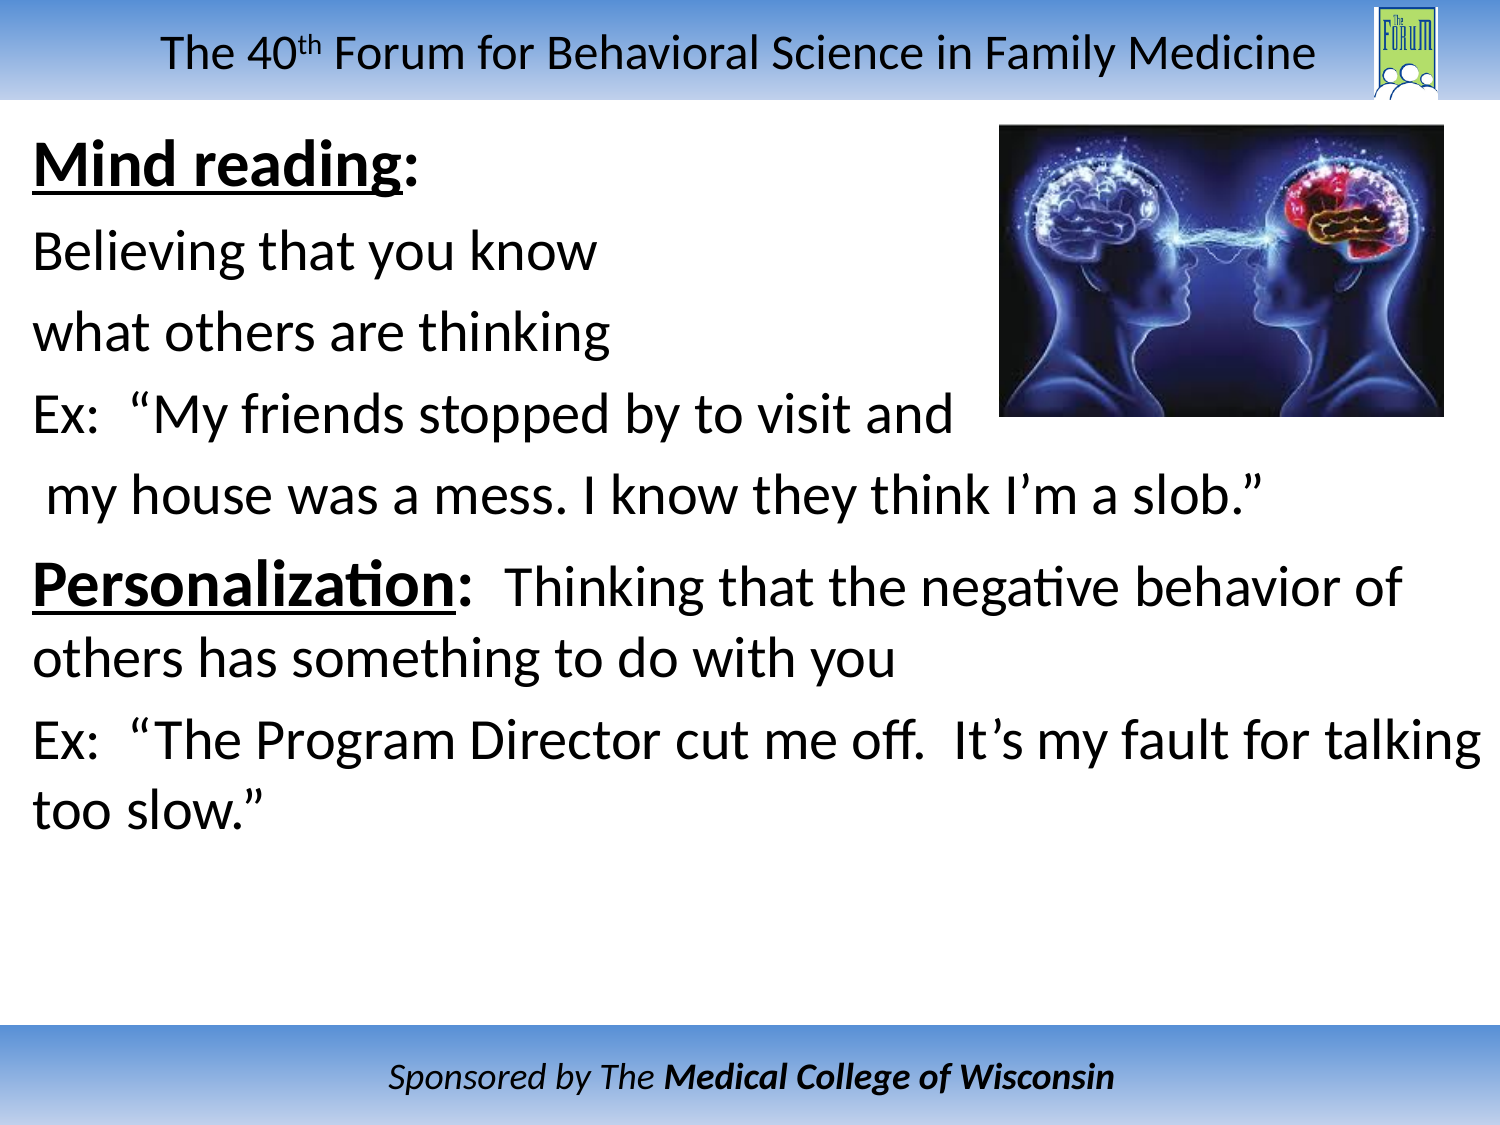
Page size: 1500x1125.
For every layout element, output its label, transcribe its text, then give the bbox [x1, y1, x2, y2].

picture [999, 124, 1444, 417]
list Mind reading: Believing that you know what others are thinking Ex: “My friends stopped by to visit and my house was a mess. I know they think I’m a slob.” Personalization: Thinking that the negative behavior of others has something to do with you Ex: “The Program Director cut me off. It’s my fault for talking too slow.” [17, 112, 1500, 1125]
picture [1374, 7, 1438, 100]
